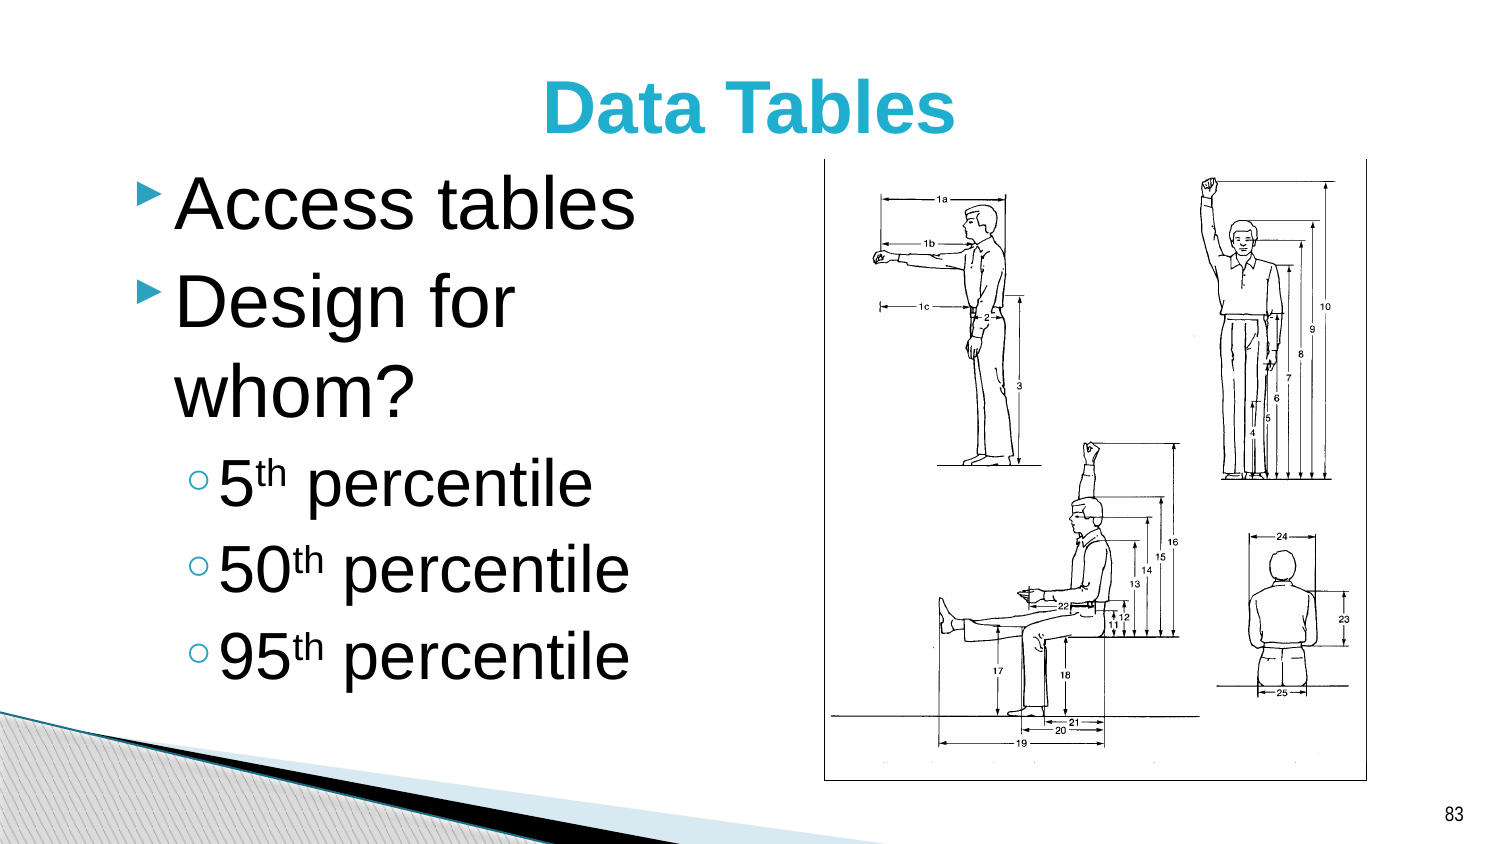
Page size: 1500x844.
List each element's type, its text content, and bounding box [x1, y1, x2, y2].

list Access tables Design for whom? 5th percentile 50th percentile 95th percentile [99, 175, 775, 757]
slide_number 83 [1418, 788, 1479, 834]
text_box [824, 159, 1367, 780]
title Data Tables [0, 33, 1500, 175]
